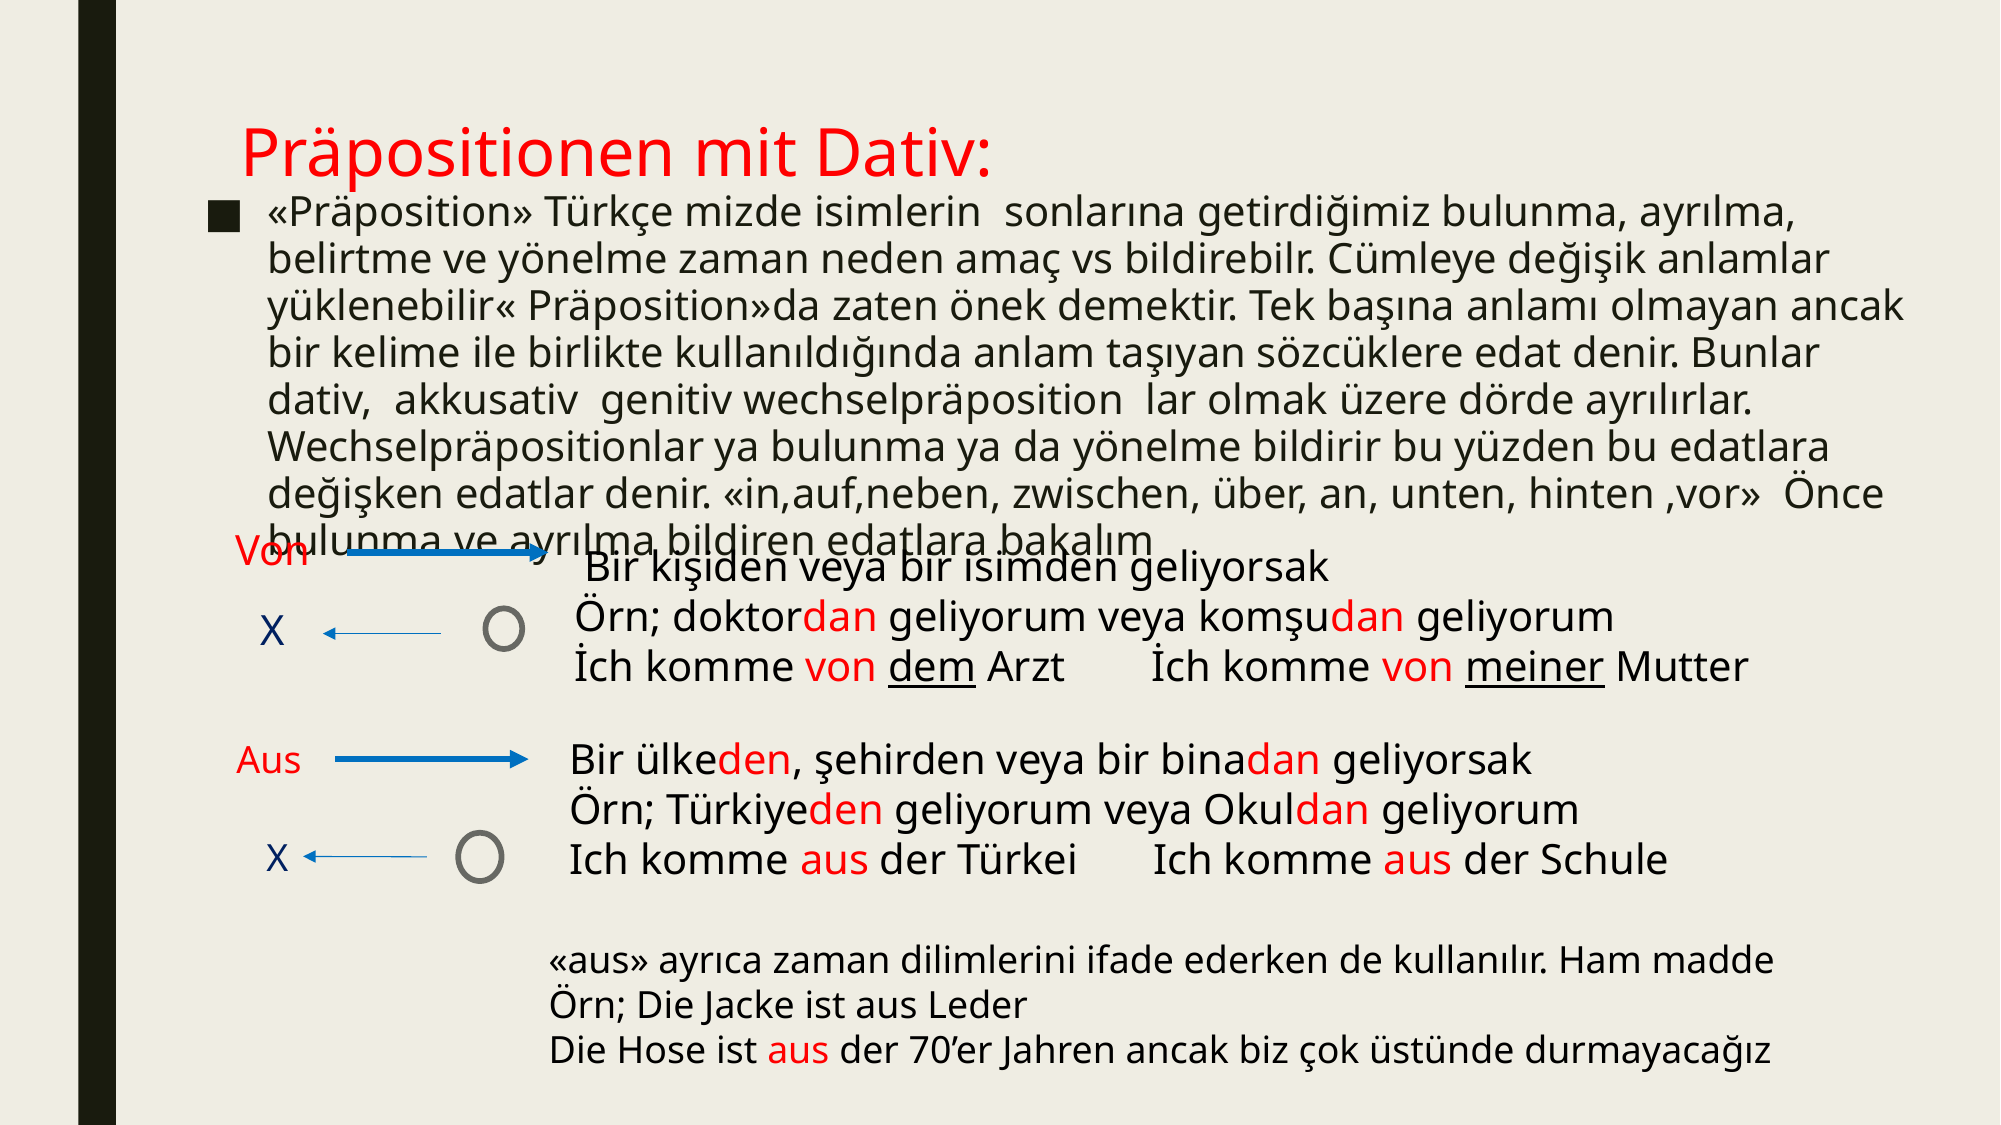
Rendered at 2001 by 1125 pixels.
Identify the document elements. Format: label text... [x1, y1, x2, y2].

text_box X [251, 826, 304, 887]
title Präpositionen mit Dativ: [225, 112, 1800, 181]
text_box Bir ülkeden, şehirden veya bir binadan geliyorsak Örn; Türkiyeden geliyorum veya Okuldan geliyorum Ich komme aus der Türkei Ich komme aus der Schule [554, 725, 1685, 891]
text_box [455, 829, 505, 884]
list «Präposition» Türkçe mizde isimlerin sonlarına getirdiğimiz bulunma, ayrılma, belirtme ve yönelme zaman neden amaç vs bildirebilr. Cümleye değişik anlamlar yüklenebilir« Präposition»da zaten önek demektir. Tek başına anlamı olmayan ancak bir kelime ile birlikte kullanıldığında anlam taşıyan sözcüklere edat denir. Bunlar dativ, akkusativ genitiv wechselpräposition lar olmak üzere dörde ayrılırlar. Wechselpräpositionlar ya bulunma ya da yönelme bildirir bu yüzden bu edatlara değişken edatlar denir. «in,auf,neben, zwischen, über, an, unten, hinten ,vor» Önce bulunma ve ayrılma bildiren edatlara bakalım [189, 181, 1924, 1051]
text_box X [246, 595, 301, 661]
text_box Aus [221, 728, 327, 789]
text_box Bir kişiden veya bir isimden geliyorsak Örn; doktordan geliyorum veya komşudan geliyorum İch komme von dem Arzt İch komme von meiner Mutter [559, 532, 1765, 698]
text_box Von [220, 516, 326, 582]
text_box [482, 605, 526, 652]
text_box «aus» ayrıca zaman dilimlerini ifade ederken de kullanılır. Ham madde Örn; Die Jacke ist aus Leder Die Hose ist aus der 70’er Jahren ancak biz çok üstünde durmayacağız [533, 928, 1791, 1079]
